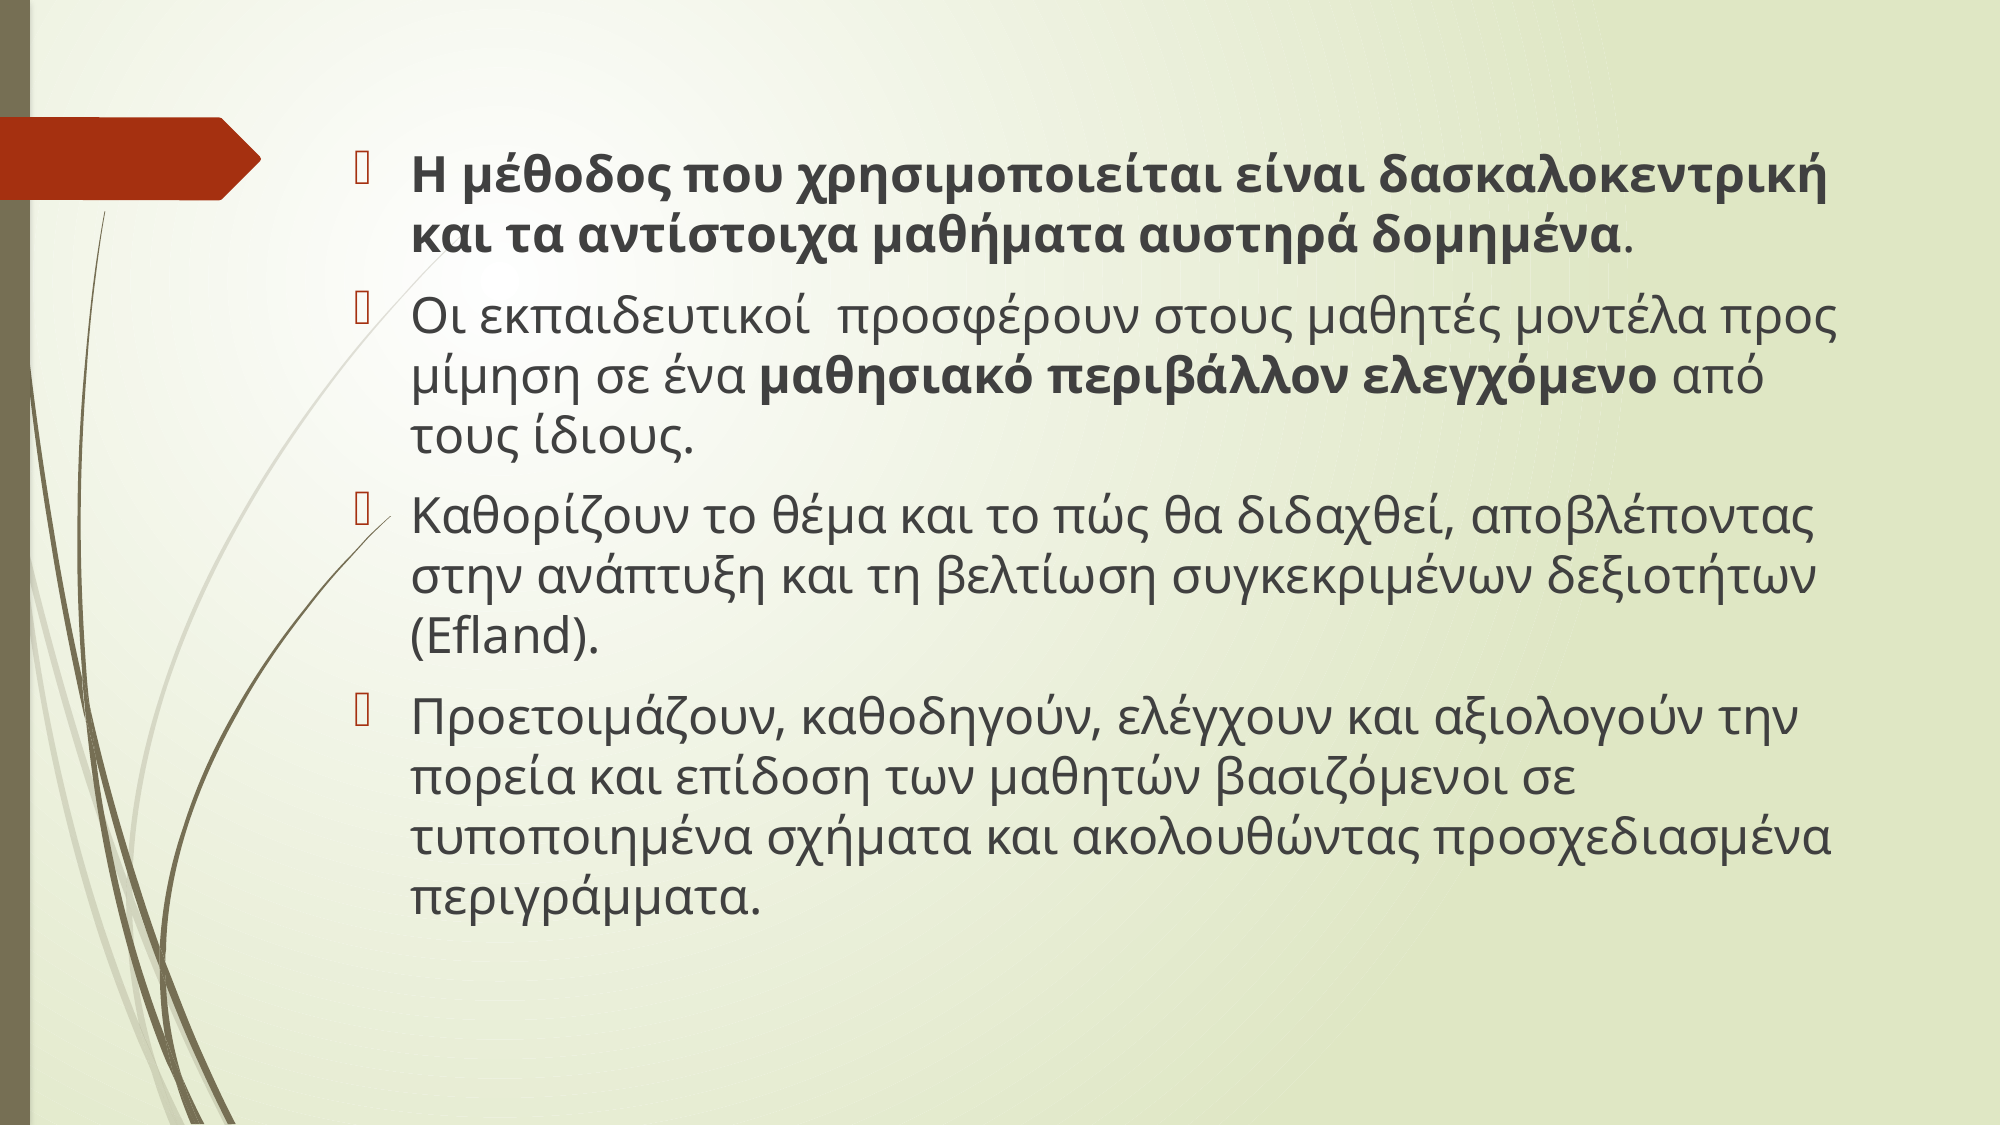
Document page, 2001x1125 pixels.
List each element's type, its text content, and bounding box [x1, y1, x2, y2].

list Η μέθοδος που χρησιμοποιείται είναι δασκαλοκεντρική και τα αντίστοιχα μαθήματα αυστηρά δομημένα. Οι εκπαιδευτικοί προσφέρουν στους μαθητές μοντέλα προς μίμηση σε ένα μαθησιακό περιβάλλον ελεγχόμενο από τους ίδιους. Καθορίζουν το θέμα και το πώς θα διδαχθεί, αποβλέποντας στην ανάπτυξη και τη βελτίωση συγκεκριμένων δεξιοτήτων (Efland). Προετοιμάζουν, καθοδηγούν, ελέγχουν και αξιολογούν την πορεία και επίδοση των μαθητών βασιζόμενοι σε τυποποιημένα σχήματα και ακολουθώντας προσχεδιασμένα περιγράμματα. [338, 68, 1888, 1076]
